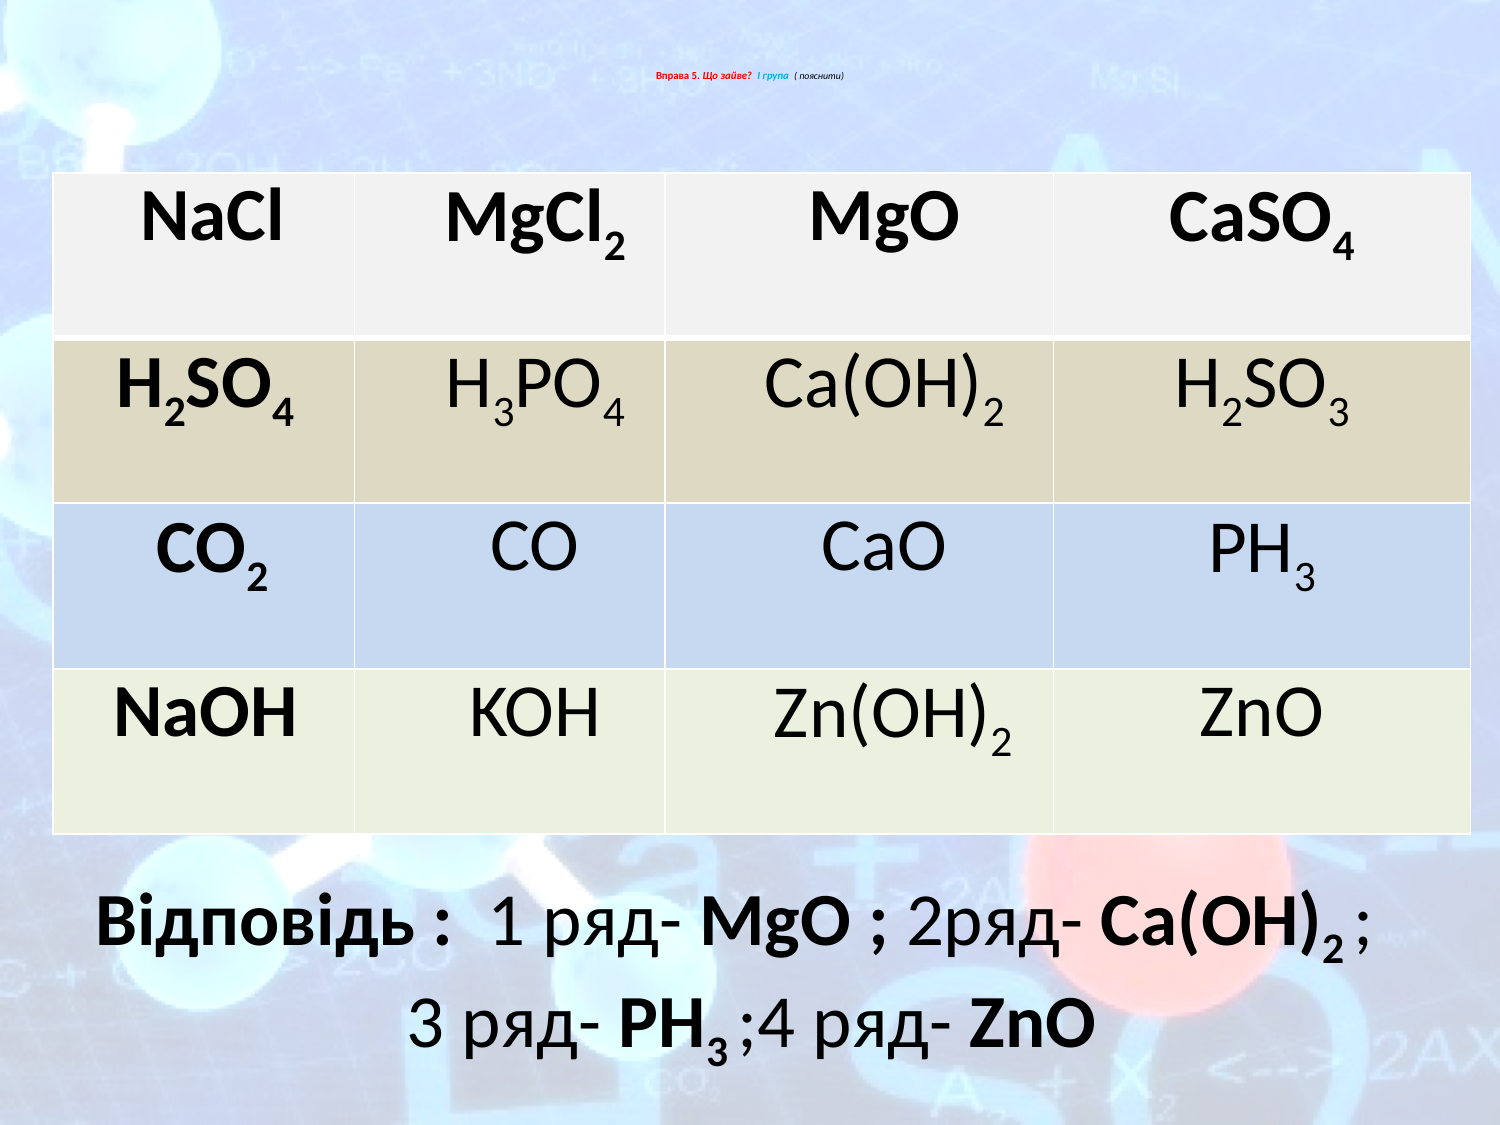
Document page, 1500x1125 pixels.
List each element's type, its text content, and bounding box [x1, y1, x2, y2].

table_cell CaO [666, 504, 1053, 668]
title Вправа 5. Що зайве? І група ( пояснити) [75, 45, 1425, 102]
table_cell KOH [355, 670, 664, 833]
table_cell CO [355, 504, 664, 668]
picture [0, 0, 1500, 1125]
table_header CaSO4 [1054, 174, 1470, 335]
table_header NaCl [54, 174, 354, 335]
table_cell PH3 [1054, 504, 1470, 668]
table_cell NaOH [54, 670, 354, 833]
table_cell CO2 [54, 504, 354, 668]
table_cell ZnO [1054, 670, 1470, 833]
table_cell Zn(ОН)2 [666, 670, 1053, 833]
table_header MgO [666, 174, 1053, 335]
table_cell Ca(ОН)2 [666, 341, 1053, 502]
table_cell H2SO4 [54, 341, 354, 502]
text_box Відповідь : 1 ряд- MgO ; 2ряд- Ca(ОН)2 ; 3 ряд- PH3 ;4 ряд- ZnO [53, 834, 1450, 1021]
table_cell Н2SO3 [1054, 341, 1470, 502]
table_cell H3PO4 [355, 341, 664, 502]
table_header MgCl2 [355, 174, 664, 335]
